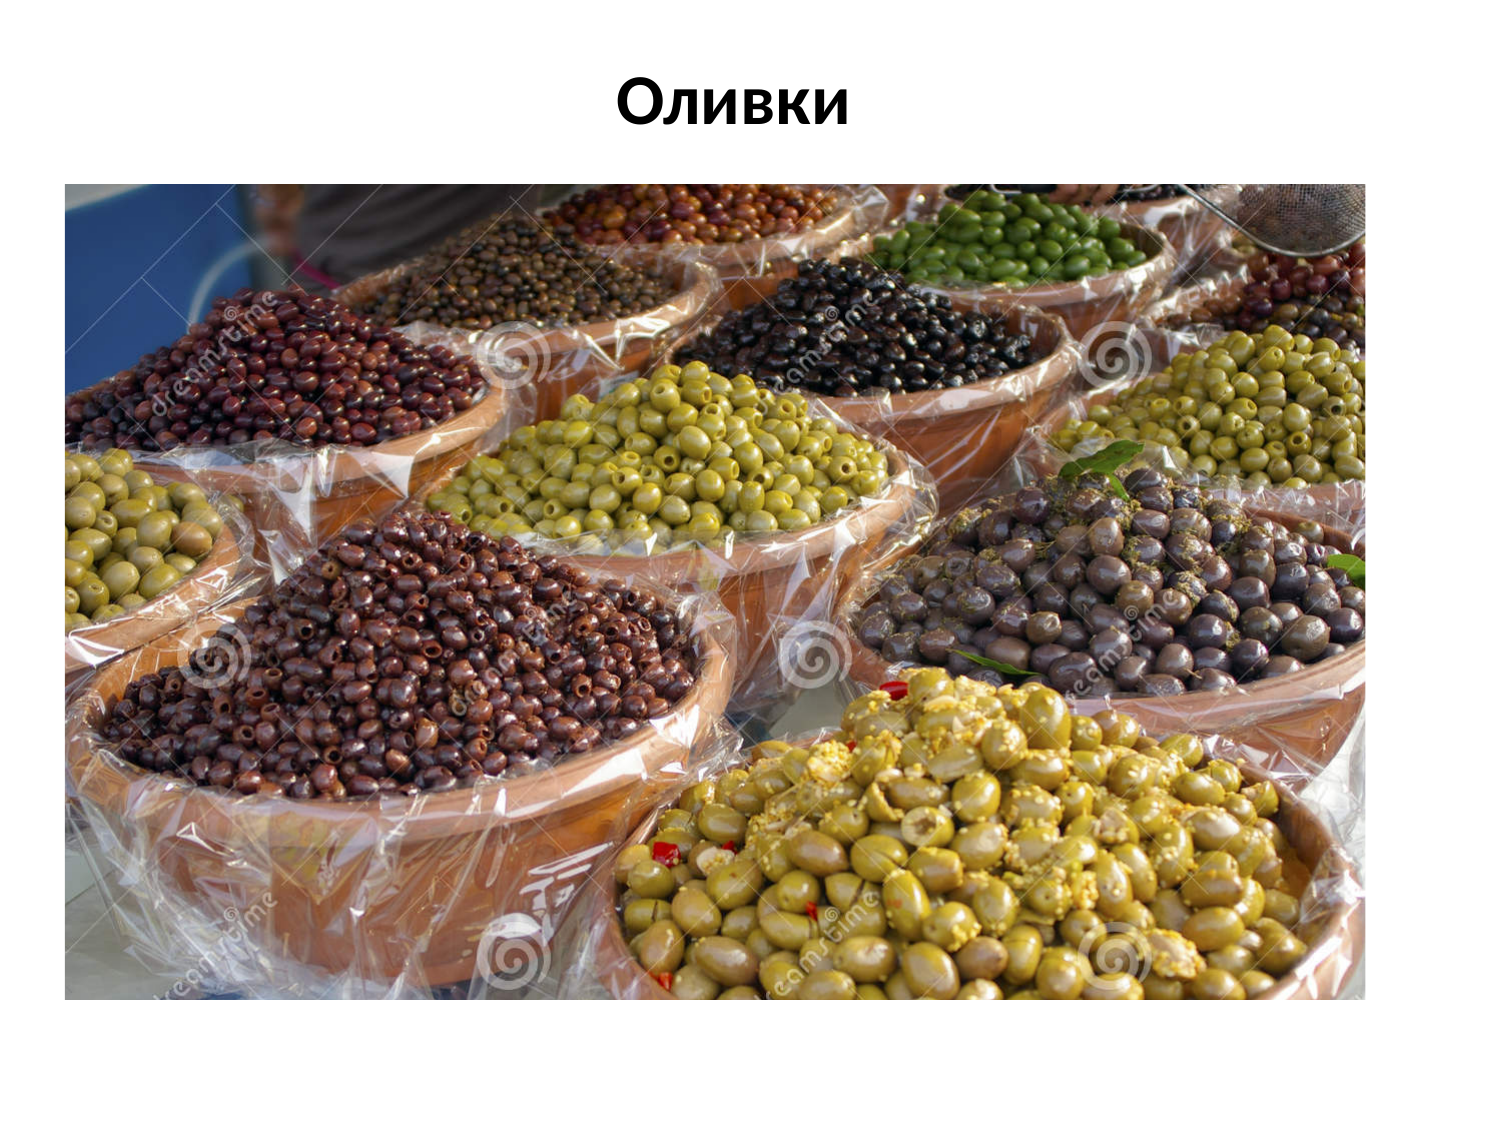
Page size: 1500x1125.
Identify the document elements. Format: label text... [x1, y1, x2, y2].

title Оливки [75, 45, 1425, 233]
picture [64, 184, 1366, 1000]
